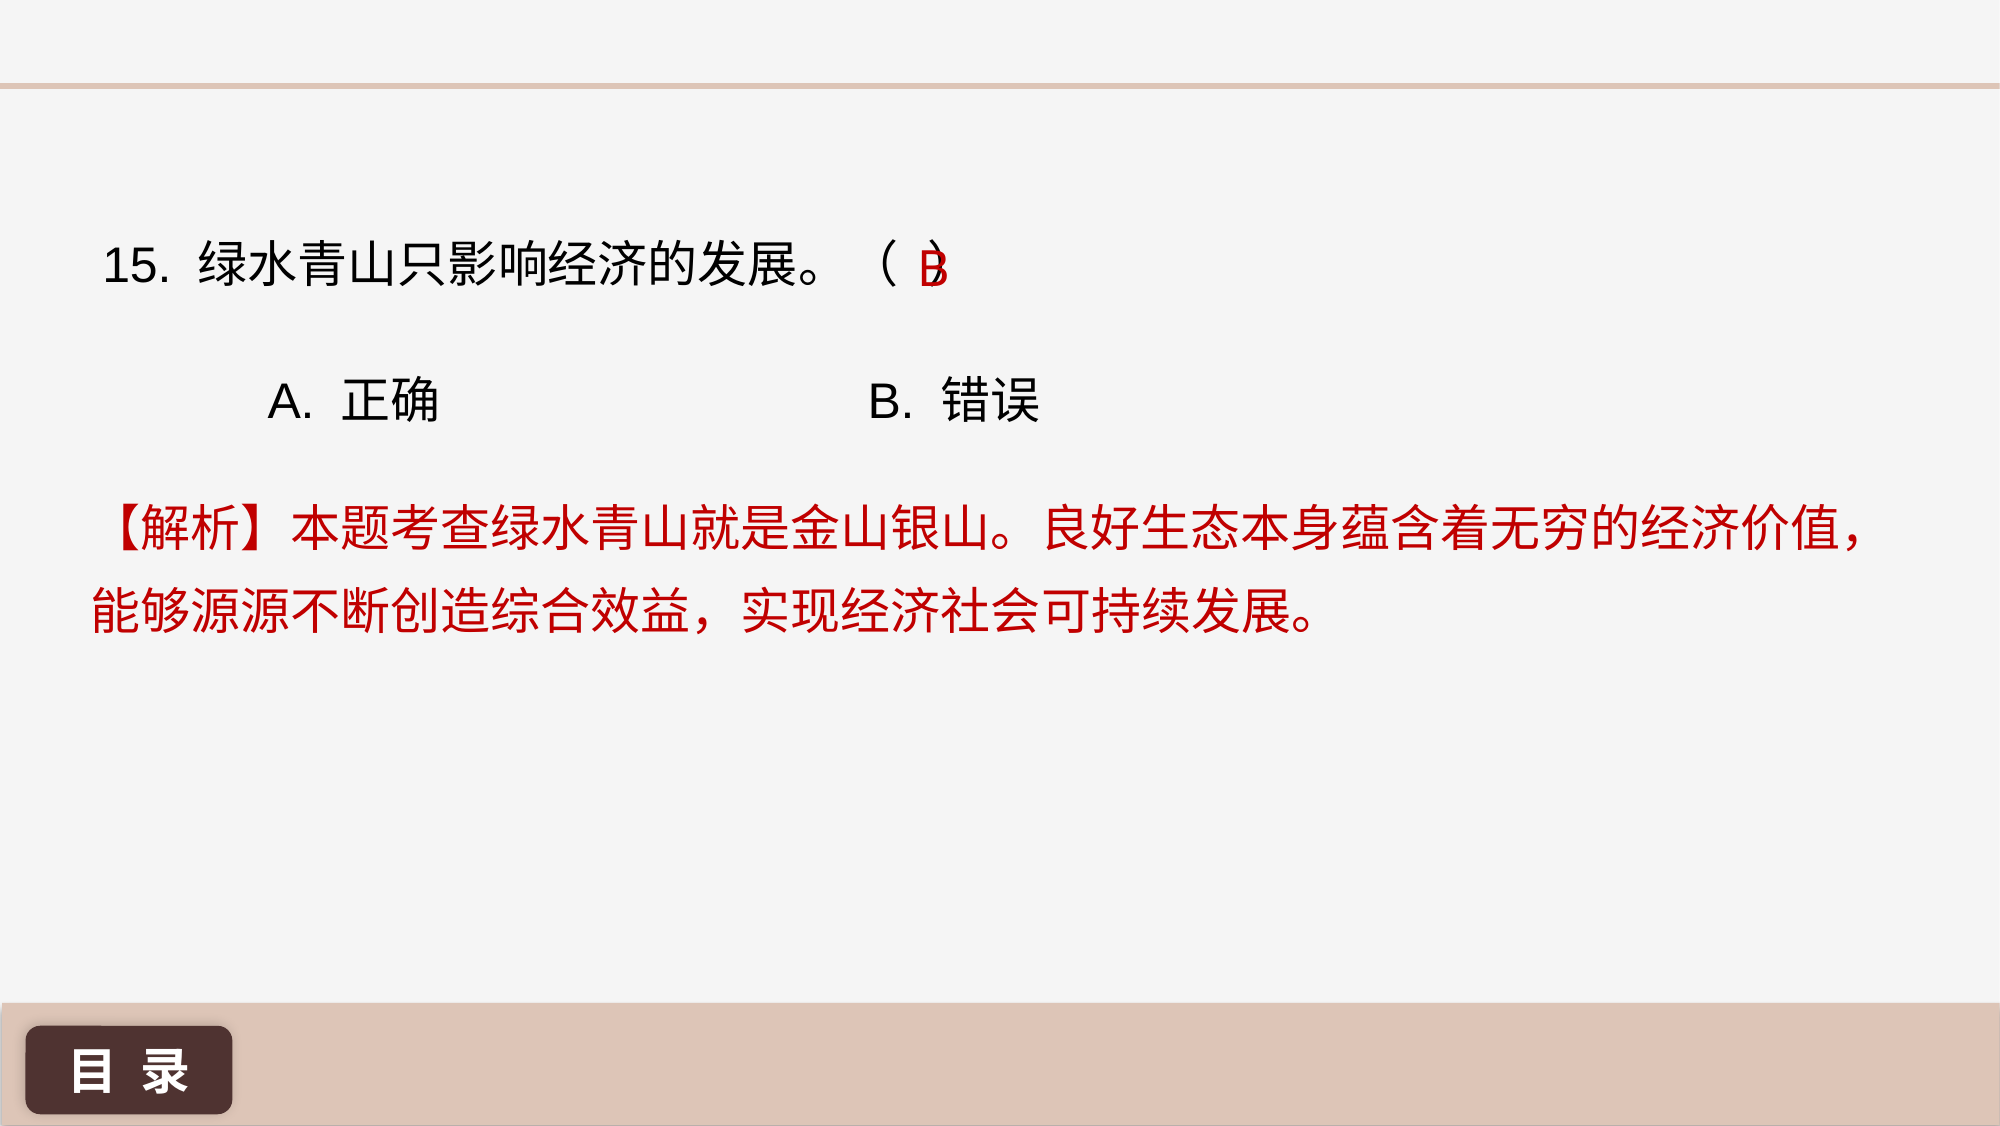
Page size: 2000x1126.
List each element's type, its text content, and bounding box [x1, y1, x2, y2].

text_box B [857, 205, 1009, 297]
text_box 【解析】本题考查绿水青山就是金山银山。良好生态本身蕴含着无穷的经济价值，能够源源不断创造综合效益，实现经济社会可持续发展。 [75, 465, 1864, 574]
text_box 15. 绿水青山只影响经济的发展。（ ） [87, 206, 1902, 300]
text_box A. 正确 B. 错误 [252, 342, 1919, 437]
